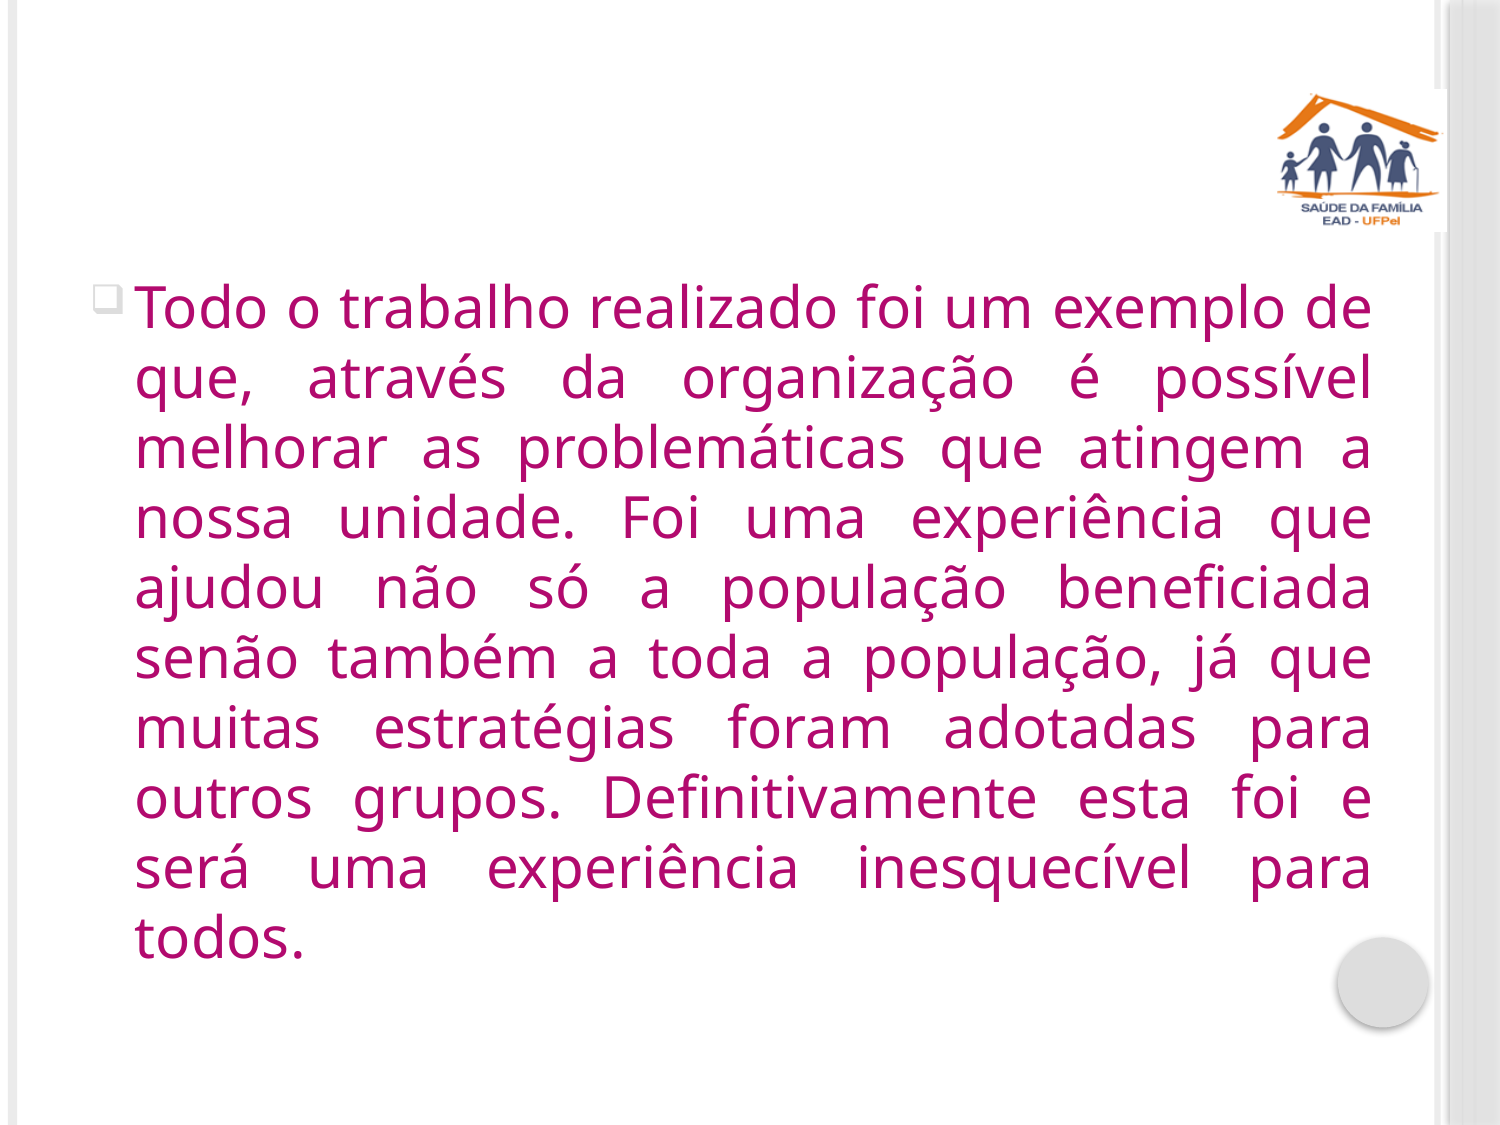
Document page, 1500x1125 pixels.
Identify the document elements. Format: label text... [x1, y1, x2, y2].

list Todo o trabalho realizado foi um exemplo de que, através da organização é possível melhorar as problemáticas que atingem a nossa unidade. Foi uma experiência que ajudou não só a população beneficiada senão também a toda a população, já que muitas estratégias foram adotadas para outros grupos. Definitivamente esta foi e será uma experiência inesquecível para todos. [75, 262, 1388, 1062]
picture [1269, 89, 1448, 233]
